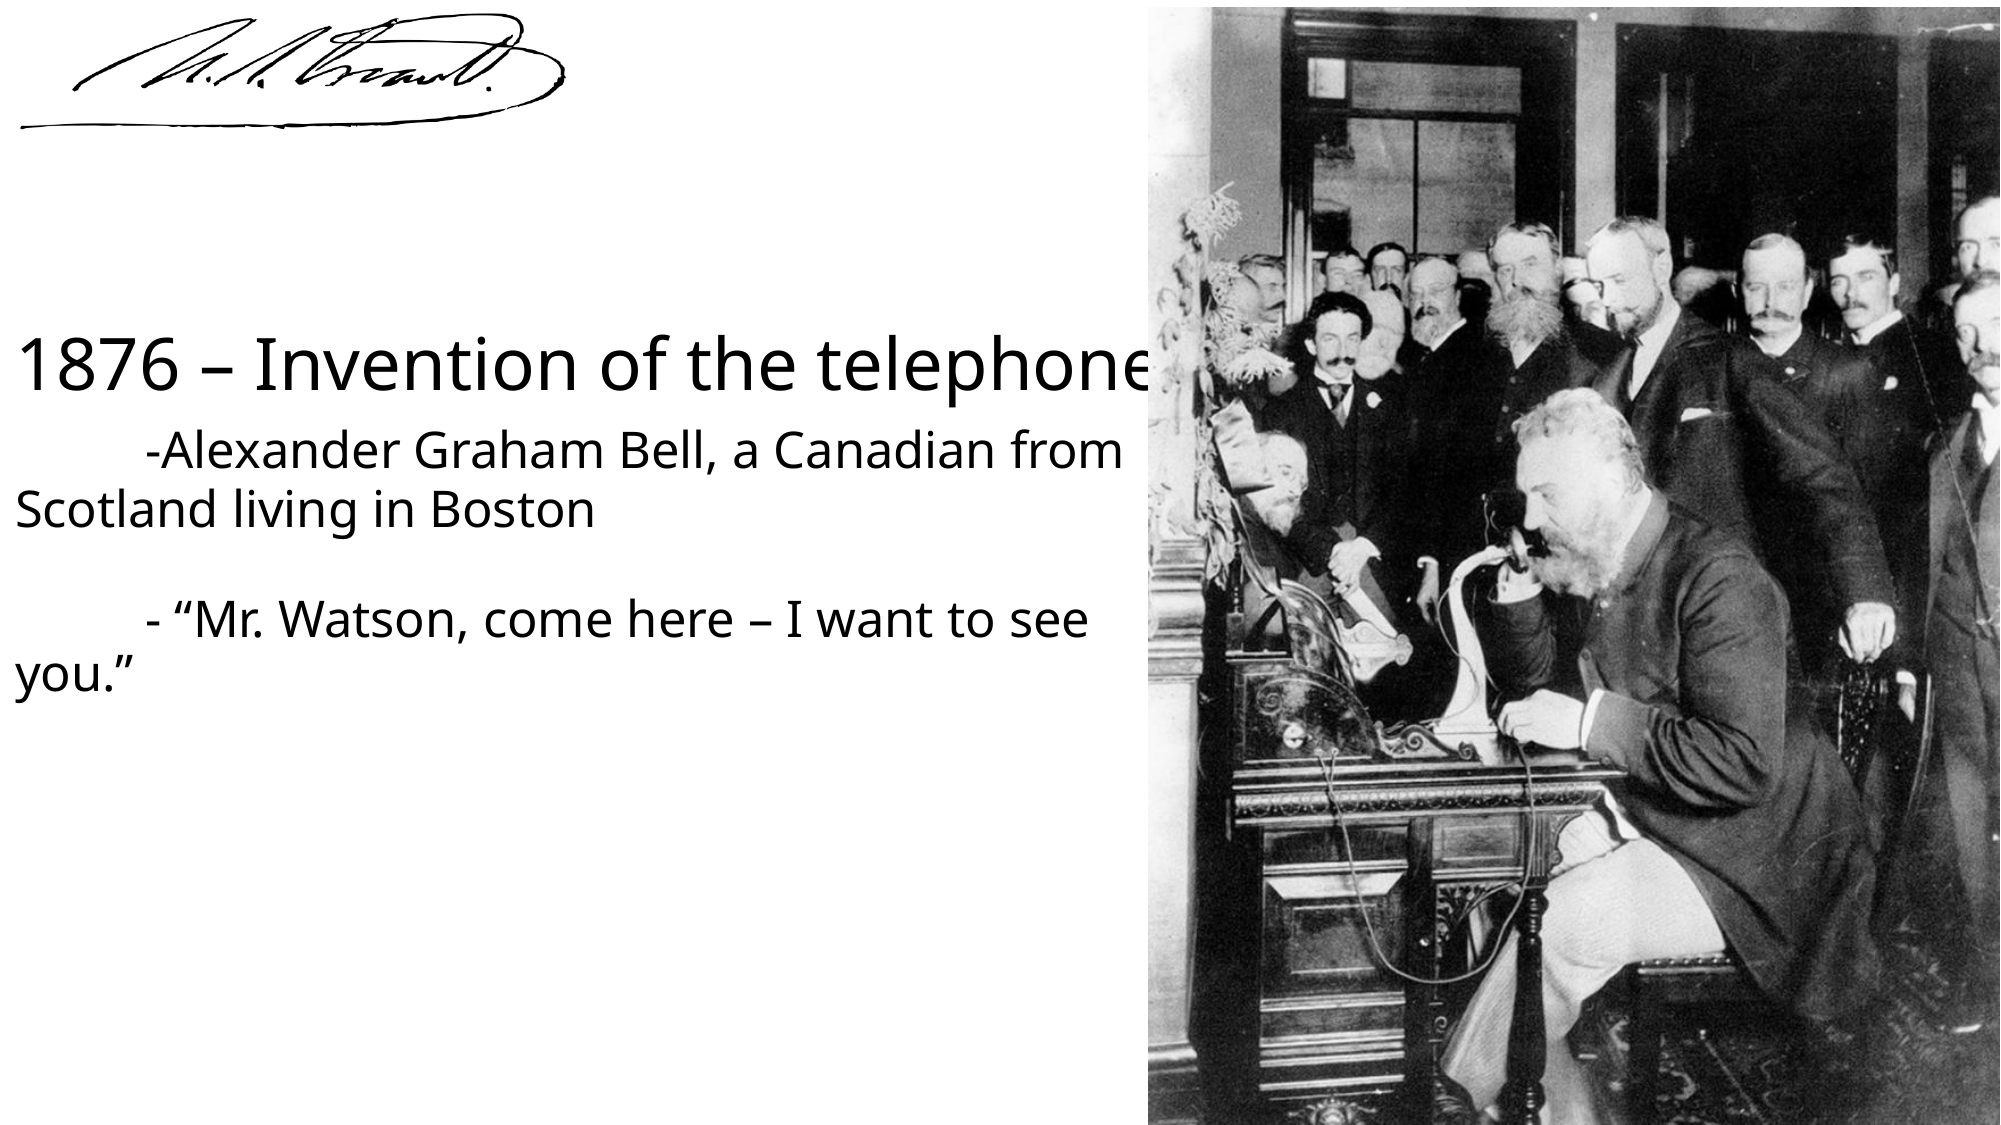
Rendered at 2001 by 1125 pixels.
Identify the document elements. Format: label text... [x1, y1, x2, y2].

title 1876 – Invention of the telephone -Alexander Graham Bell, a Canadian from Scotland living in Boston - “Mr. Watson, come here – I want to see you.” [0, 293, 1147, 738]
picture [16, 7, 569, 138]
picture [1147, 7, 2000, 1125]
